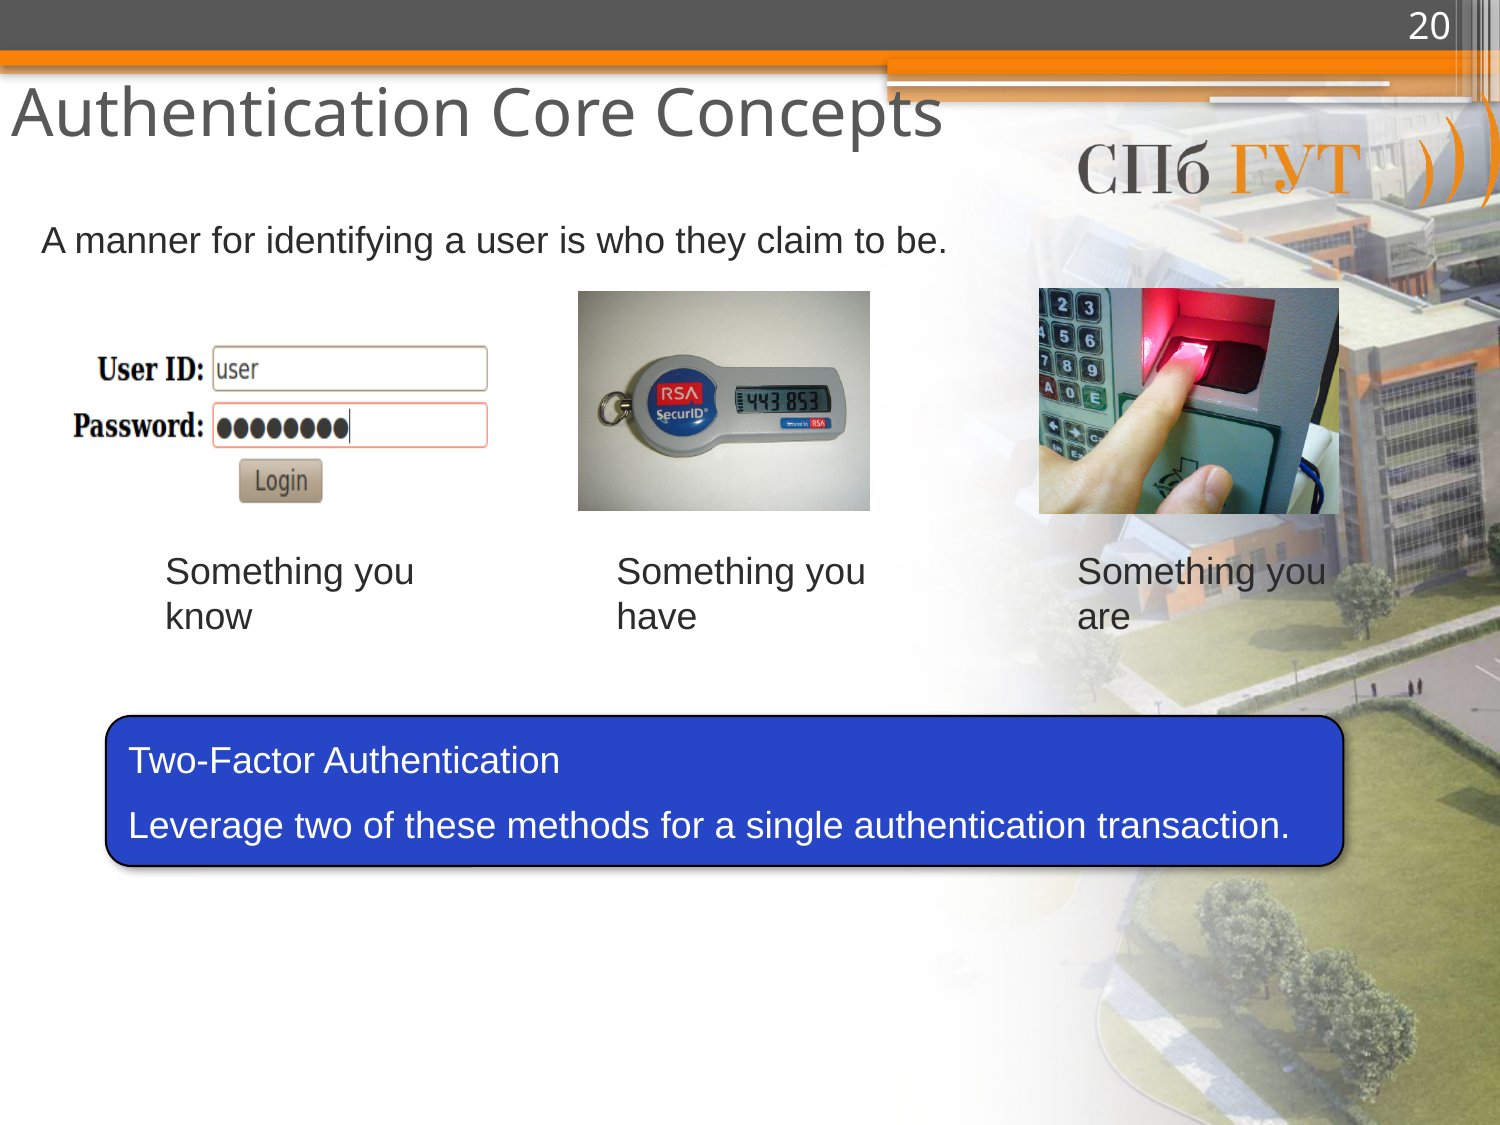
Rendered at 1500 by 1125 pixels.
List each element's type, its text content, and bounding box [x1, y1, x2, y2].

text_box A manner for identifying a user is who they claim to be. [26, 208, 1143, 269]
text_box Something you are [1062, 539, 1342, 645]
text_box Two-Factor Authentication Leverage two of these methods for a single authentication transaction. [105, 715, 1344, 866]
text_box Something you know [150, 539, 430, 645]
picture [0, 93, 1500, 1125]
text_box Something you have [601, 539, 881, 645]
picture [1172, 81, 1390, 87]
slide_number 20 [1340, 0, 1466, 61]
text_box Authentication Core Concepts [0, 62, 1172, 150]
